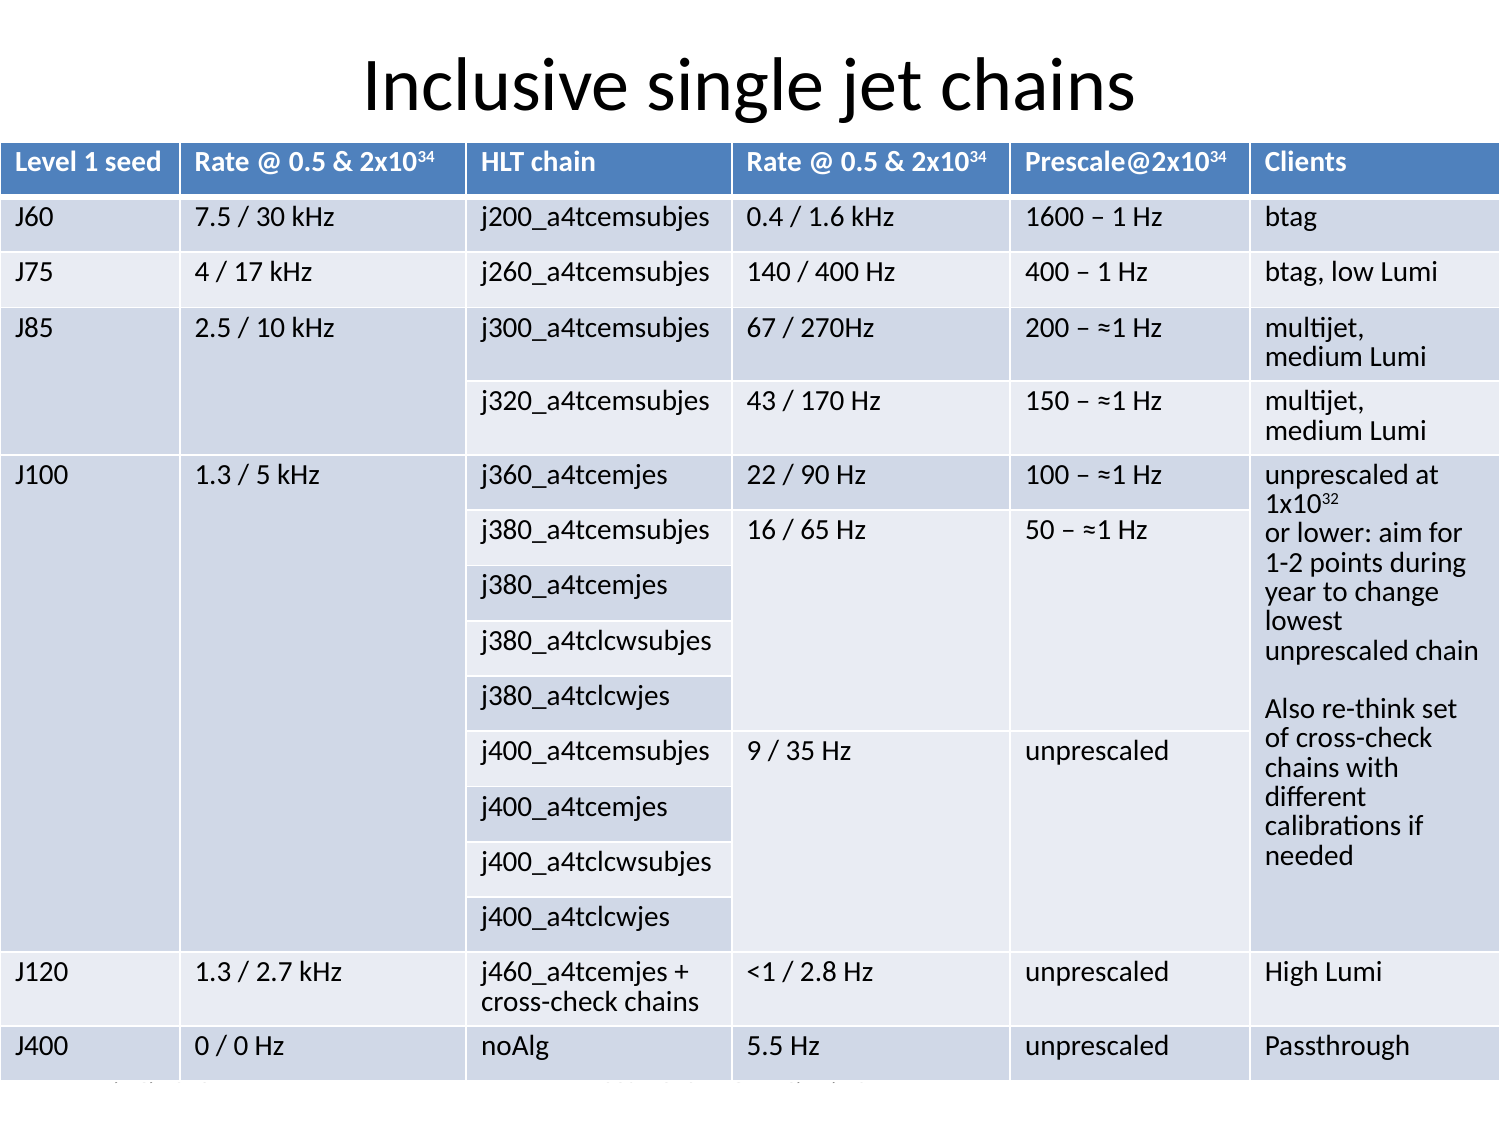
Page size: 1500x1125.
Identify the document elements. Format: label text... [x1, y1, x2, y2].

slide_number 4 [1074, 1042, 1425, 1103]
title Inclusive single jet chains [75, 26, 1425, 134]
table_cell unprescaled [1011, 953, 1249, 1025]
table_cell noAlg [467, 1027, 731, 1080]
table_cell 200 – ≈1 Hz [1011, 308, 1249, 380]
table_cell unprescaled [1011, 732, 1249, 951]
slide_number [75, 1042, 425, 1103]
table_cell j300_a4tcemsubjes [467, 308, 731, 380]
table_header Rate @ 0.5 & 2x1034 [181, 143, 465, 194]
table_cell J75 [1, 253, 179, 307]
table_cell j380_a4tclcwsubjes [467, 622, 731, 675]
table_header Level 1 seed [1, 143, 179, 194]
table_cell J120 [1, 953, 179, 1025]
table_cell j320_a4tcemsubjes [467, 382, 731, 454]
table_cell 22 / 90 Hz [733, 456, 1009, 509]
table_cell 43 / 170 Hz [733, 382, 1009, 454]
table_cell j400_a4tcemjes [467, 787, 731, 841]
table_cell 1600 – 1 Hz [1011, 200, 1249, 251]
table_cell j400_a4tcemsubjes [467, 732, 731, 786]
table_cell 150 – ≈1 Hz [1011, 382, 1249, 454]
table_cell 67 / 270Hz [733, 308, 1009, 380]
table_cell 5.5 Hz [733, 1027, 1009, 1080]
table_cell 100 – ≈1 Hz [1011, 456, 1249, 509]
table_cell 400 – 1 Hz [1011, 253, 1249, 307]
table_cell <1 / 2.8 Hz [733, 953, 1009, 1025]
table_cell Passthrough [1251, 1027, 1499, 1080]
table_cell unprescaled at 1x1032 or lower: aim for 1-2 points during year to change lowest unprescaled chain Also re-think set of cross-check chains with different calibrations if needed [1251, 456, 1499, 951]
table_cell 7.5 / 30 kHz [181, 200, 465, 251]
table_cell j400_a4tclcwjes [467, 898, 731, 951]
table_cell btag, low Lumi [1251, 253, 1499, 307]
table_cell J85 [1, 308, 179, 454]
table_cell 16 / 65 Hz [733, 511, 1009, 730]
table_cell 1.3 / 5 kHz [181, 456, 465, 951]
table_cell multijet, medium Lumi [1251, 308, 1499, 380]
table_cell 0 / 0 Hz [181, 1027, 465, 1080]
table_cell J400 [1, 1027, 179, 1080]
table_cell 0.4 / 1.6 kHz [733, 200, 1009, 251]
table_cell 9 / 35 Hz [733, 732, 1009, 951]
table_cell J60 [1, 200, 179, 251]
table_cell j380_a4tclcwjes [467, 677, 731, 730]
table_cell 1.3 / 2.7 kHz [181, 953, 465, 1025]
table_cell 140 / 400 Hz [733, 253, 1009, 307]
table_cell j260_a4tcemsubjes [467, 253, 731, 307]
footer Jet menu - TGM 26/11/2014 [512, 1042, 988, 1103]
table_cell multijet, medium Lumi [1251, 382, 1499, 454]
table_header Clients [1251, 143, 1499, 194]
table_cell j460_a4tcemjes + cross-check chains [467, 953, 731, 1025]
table_cell j380_a4tcemsubjes [467, 511, 731, 565]
table_cell btag [1251, 200, 1499, 251]
table_cell 4 / 17 kHz [181, 253, 465, 307]
table_cell 2.5 / 10 kHz [181, 308, 465, 454]
table_header Rate @ 0.5 & 2x1034 [733, 143, 1009, 194]
table_cell j400_a4tclcwsubjes [467, 843, 731, 896]
table_header Prescale@2x1034 [1011, 143, 1249, 194]
table_cell High Lumi [1251, 953, 1499, 1025]
table_cell J100 [1, 456, 179, 951]
table_cell 50 – ≈1 Hz [1011, 511, 1249, 730]
table_header HLT chain [467, 143, 731, 194]
table_cell j200_a4tcemsubjes [467, 200, 731, 251]
table_cell unprescaled [1011, 1027, 1249, 1080]
table_cell j380_a4tcemjes [467, 566, 731, 620]
table_cell j360_a4tcemjes [467, 456, 731, 509]
